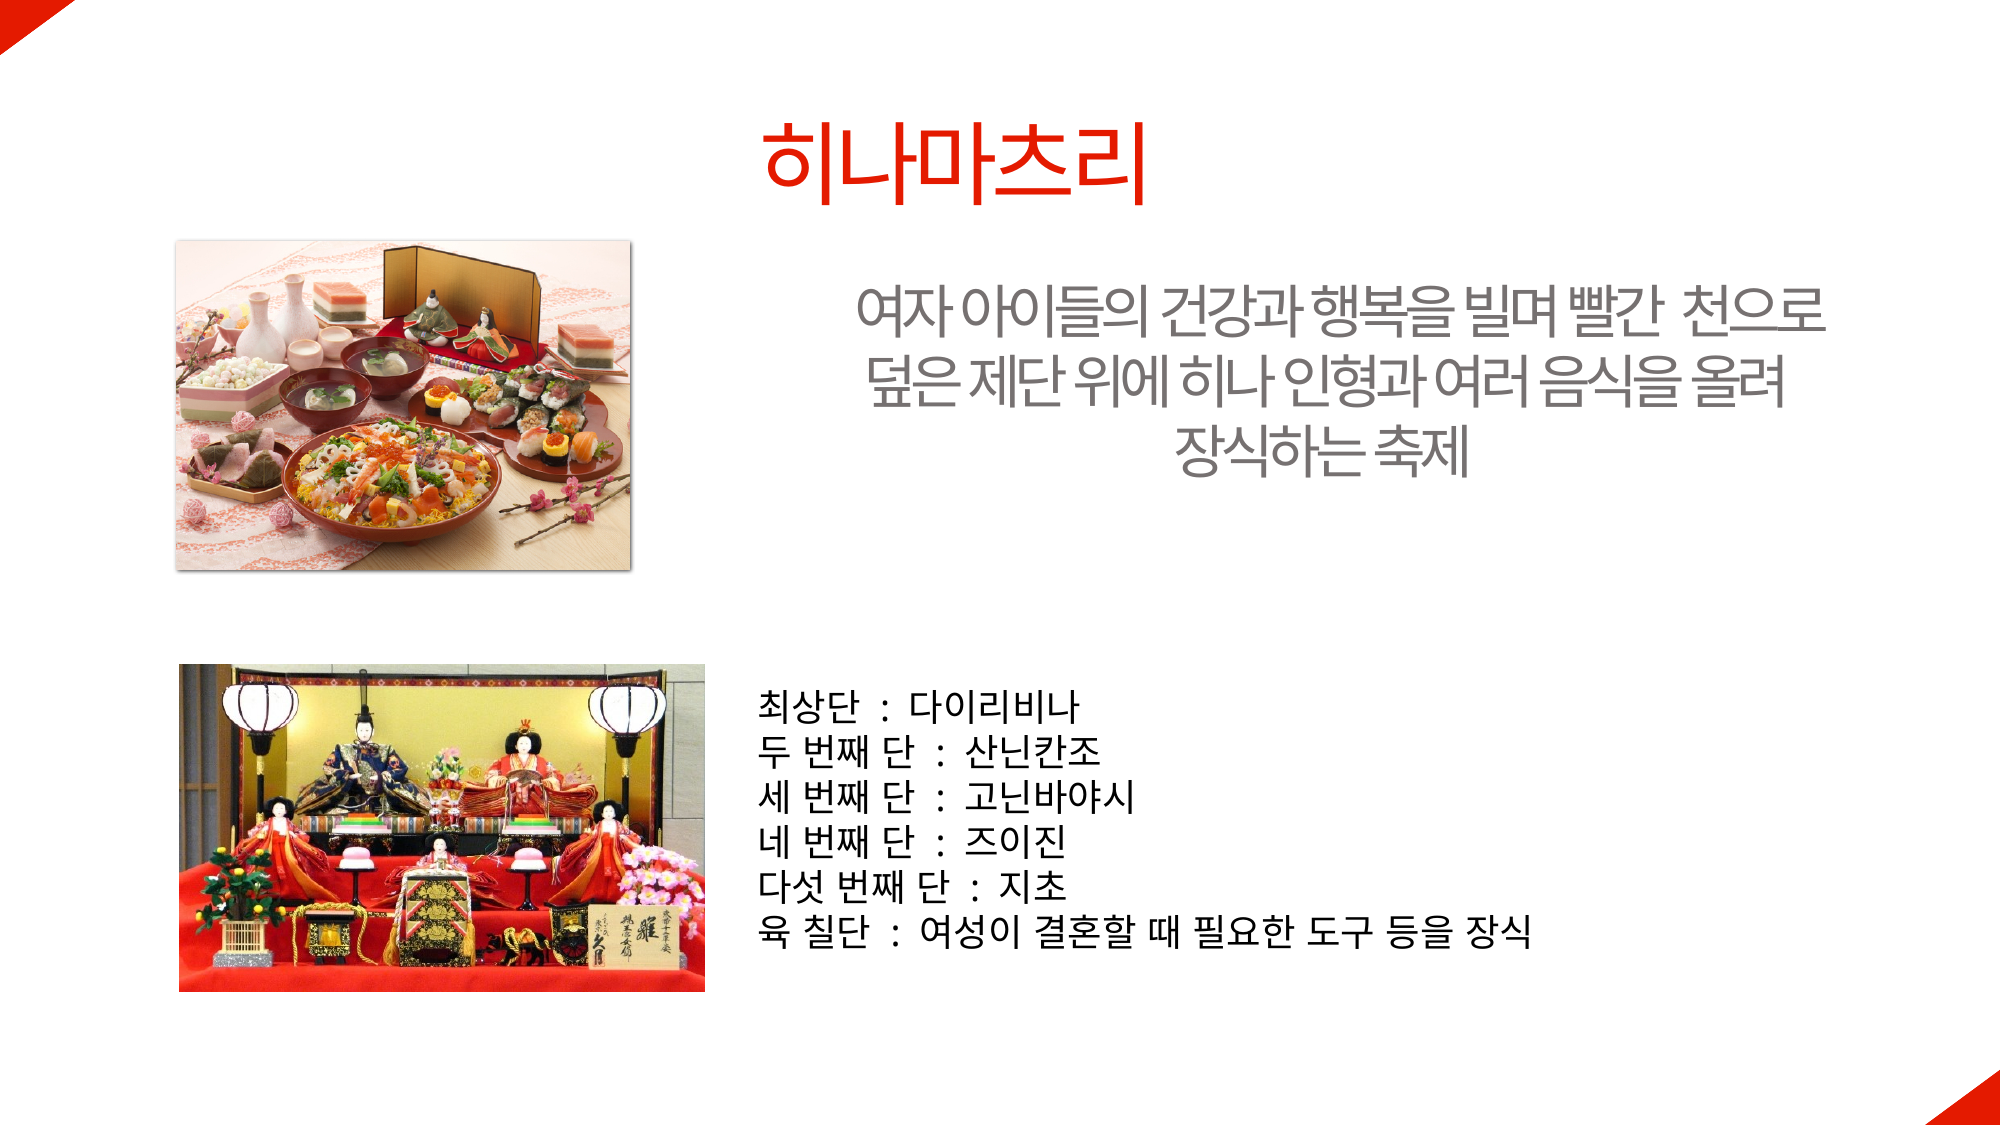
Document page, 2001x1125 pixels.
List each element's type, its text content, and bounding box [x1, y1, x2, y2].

text_box 여자 아이들의 건강과 행복을 빌며 빨간 천으로 덮은 제단 위에 히나 인형과 여러 음식을 올려 장식하는 축제 [760, 275, 1887, 486]
text_box [0, 0, 77, 57]
picture [173, 238, 635, 575]
text_box 히나마츠리 [532, 107, 1380, 218]
text_box 최상단 : 다이리비나 두 번째 단 : 산닌칸조 세 번째 단 : 고닌바야시 네 번째 단 : 즈이진 다섯 번째 단 : 지초 육 칠단 : 여성이 결혼할 때 필요한 도구 등을 장식 [742, 676, 1743, 961]
picture [179, 664, 705, 992]
